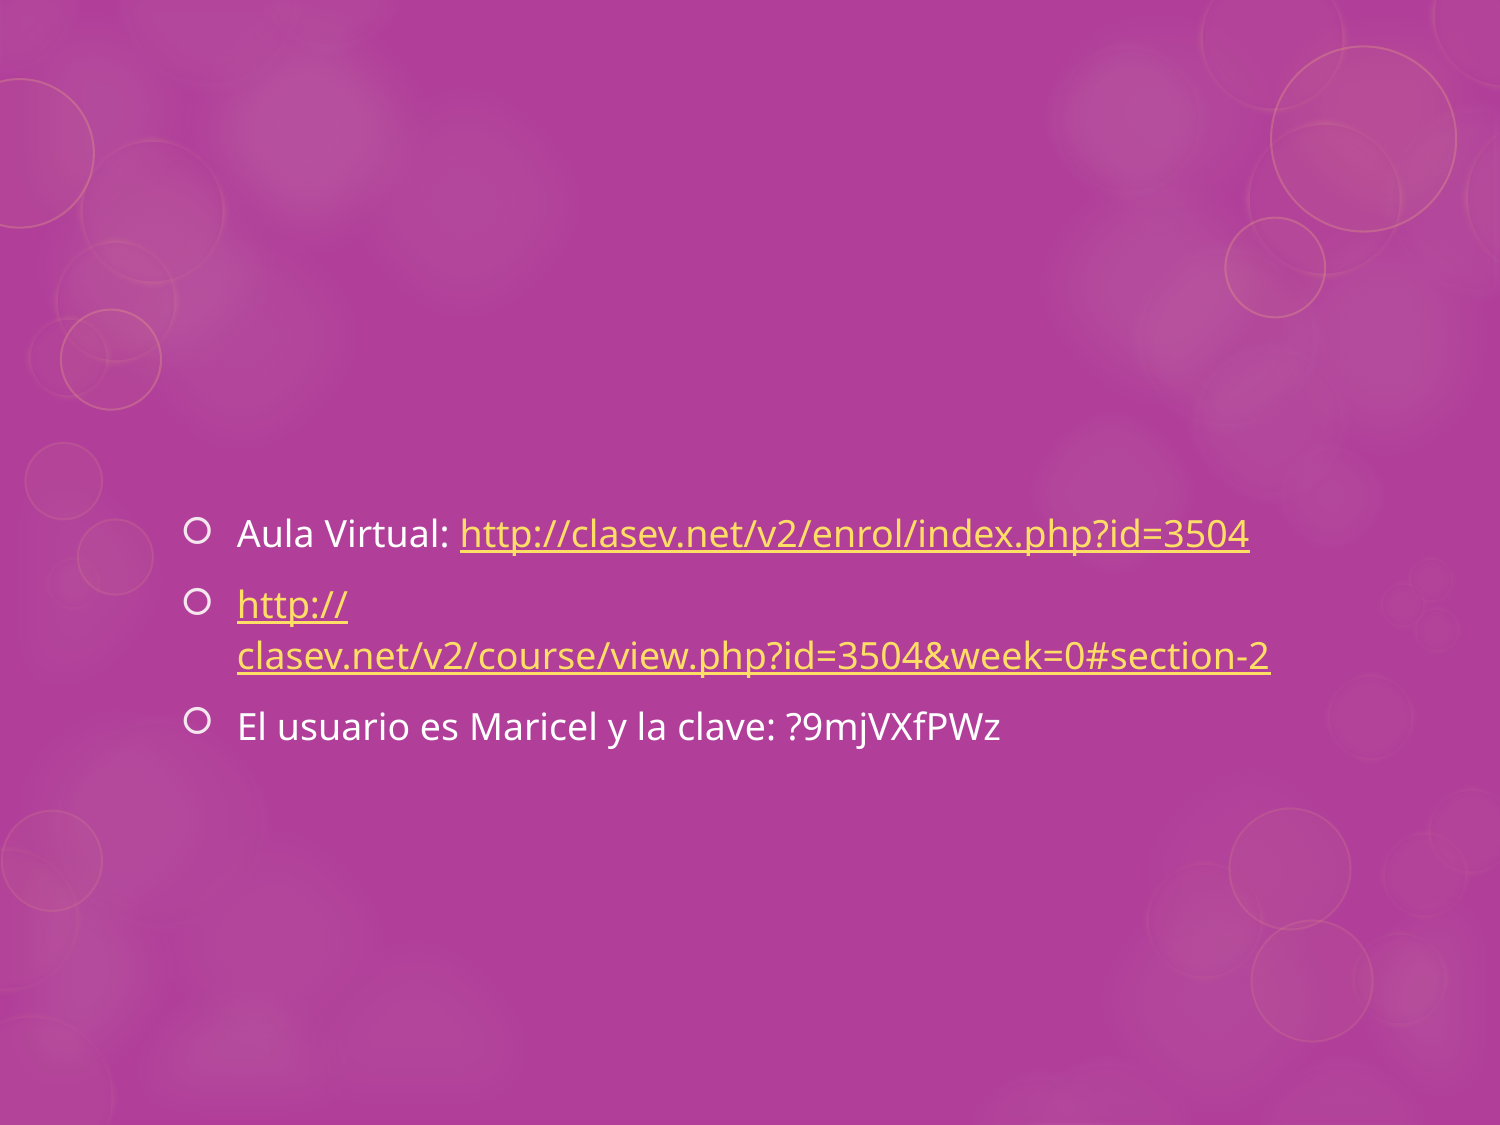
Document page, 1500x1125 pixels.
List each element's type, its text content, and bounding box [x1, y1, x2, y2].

list Aula Virtual: http://clasev.net/v2/enrol/index.php?id=3504 http://clasev.net/v2/course/view.php?id=3504&week=0#section-2 El usuario es Maricel y la clave: ?9mjVXfPWz [165, 296, 1335, 962]
